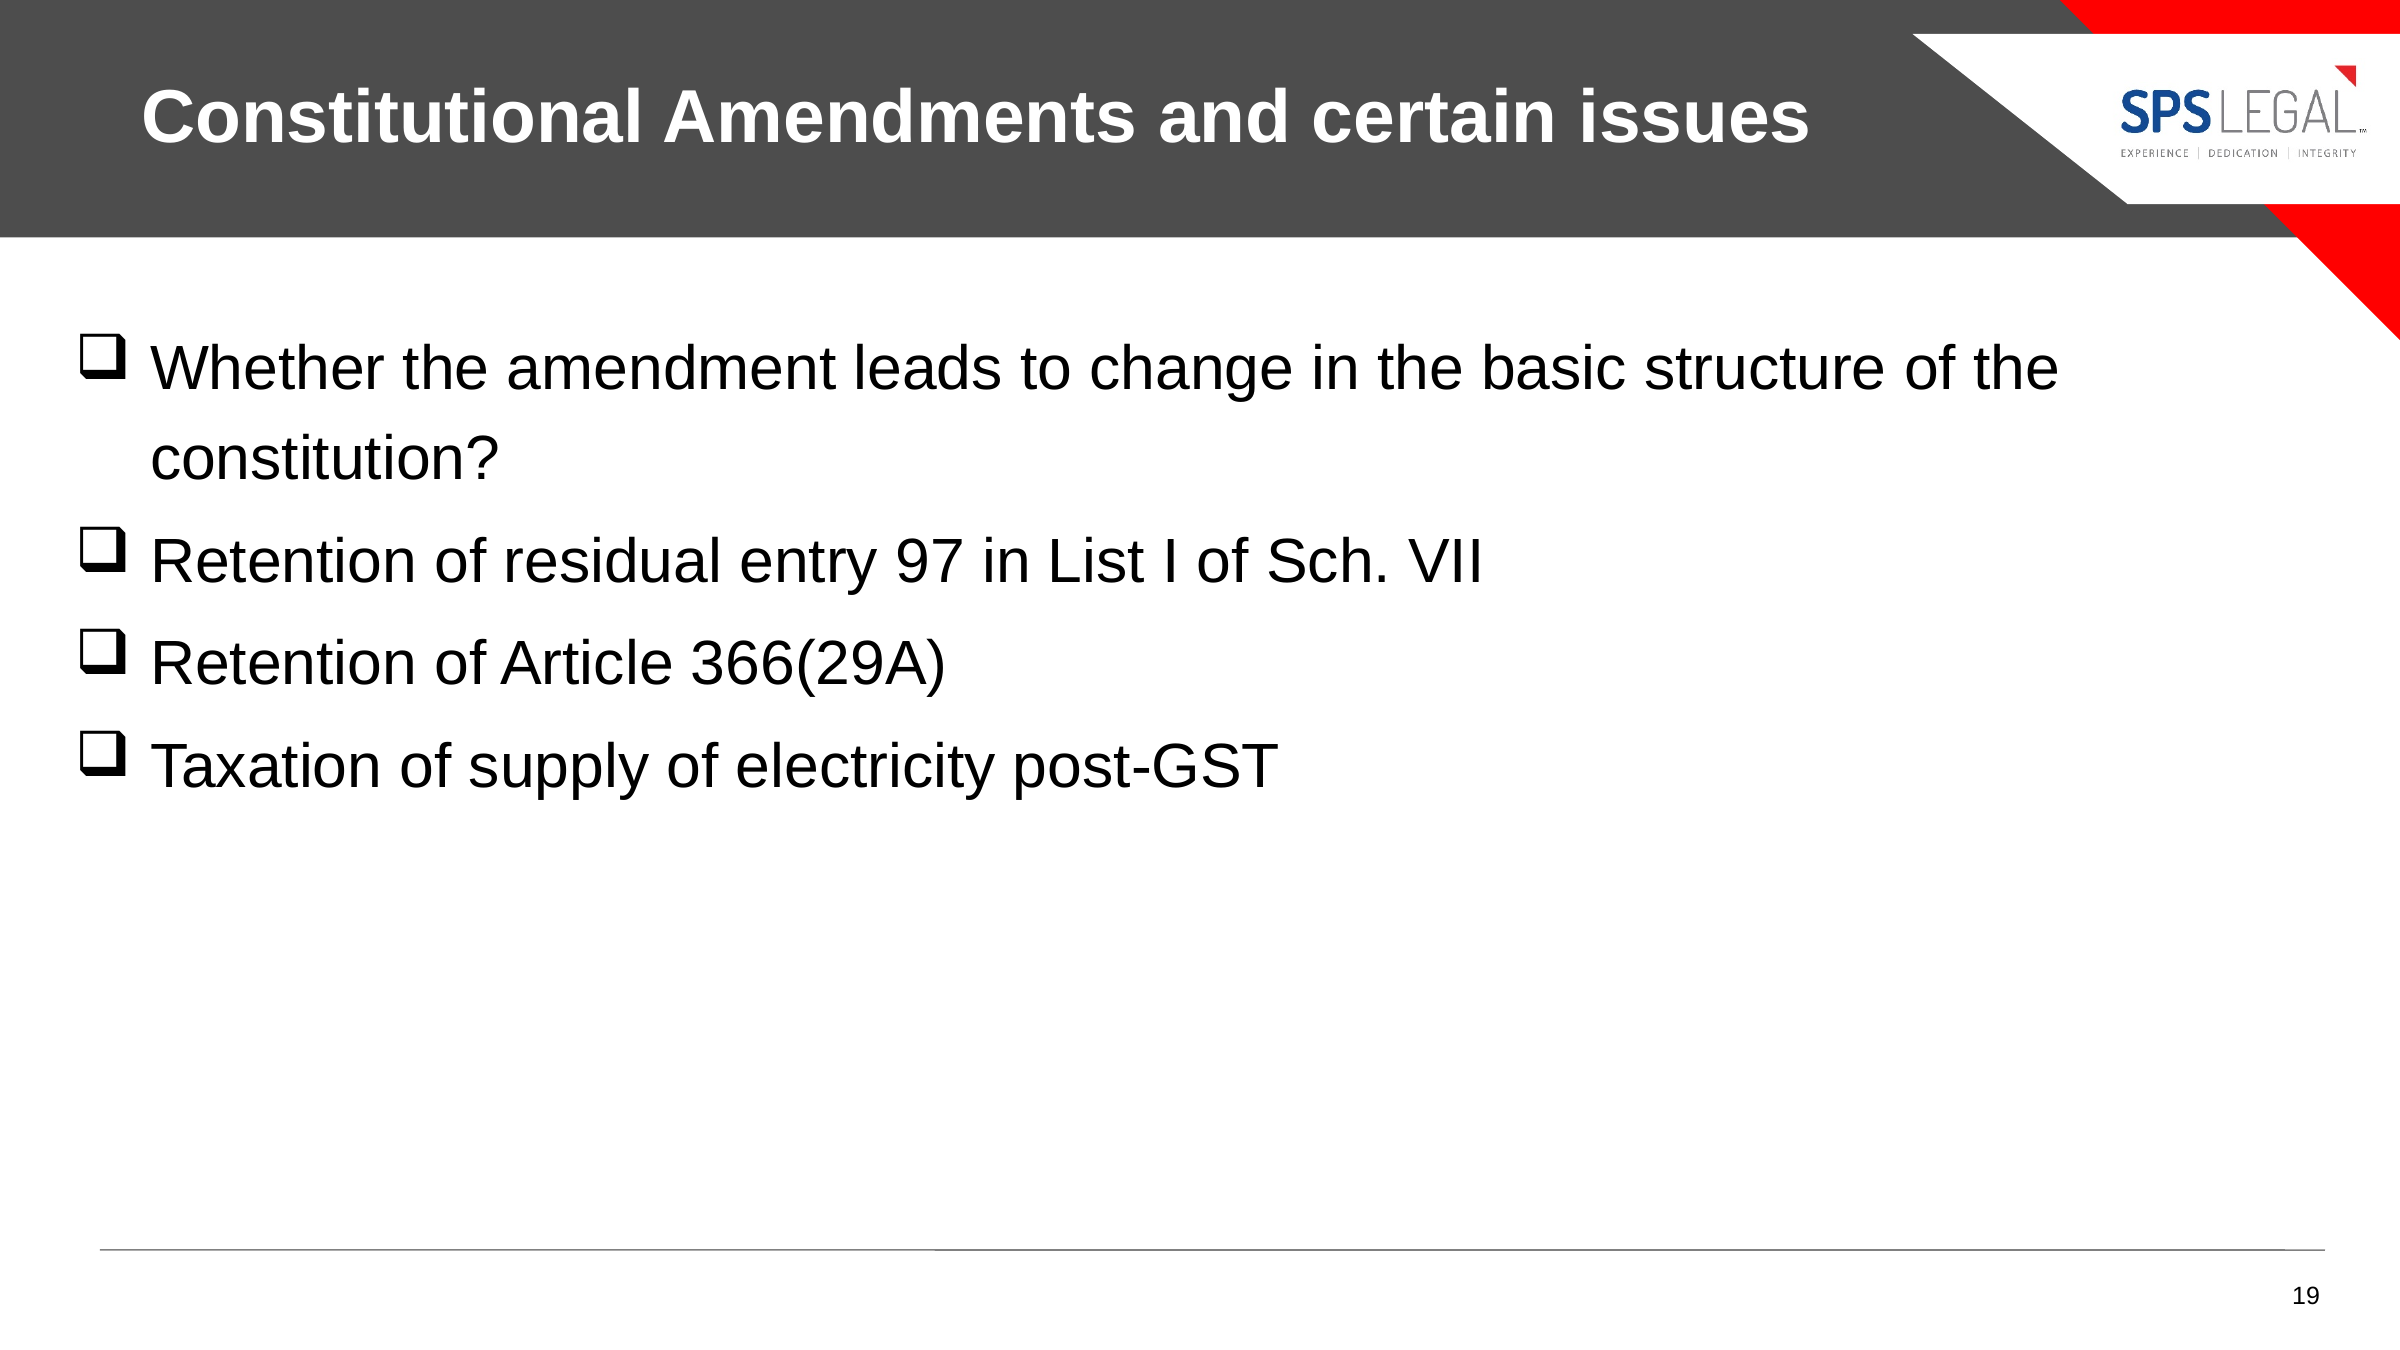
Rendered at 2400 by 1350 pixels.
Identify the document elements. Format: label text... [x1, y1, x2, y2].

picture [2102, 58, 2375, 166]
title Constitutional Amendments and certain issues [49, 49, 1905, 177]
slide_number 19 [1760, 1279, 2320, 1338]
text_box Whether the amendment leads to change in the basic structure of the constitution? Retention of residual entry 97 in List I of Sch. VII Retention of Article 366(29A) Taxation of supply of electricity post-GST [74, 312, 2238, 1088]
